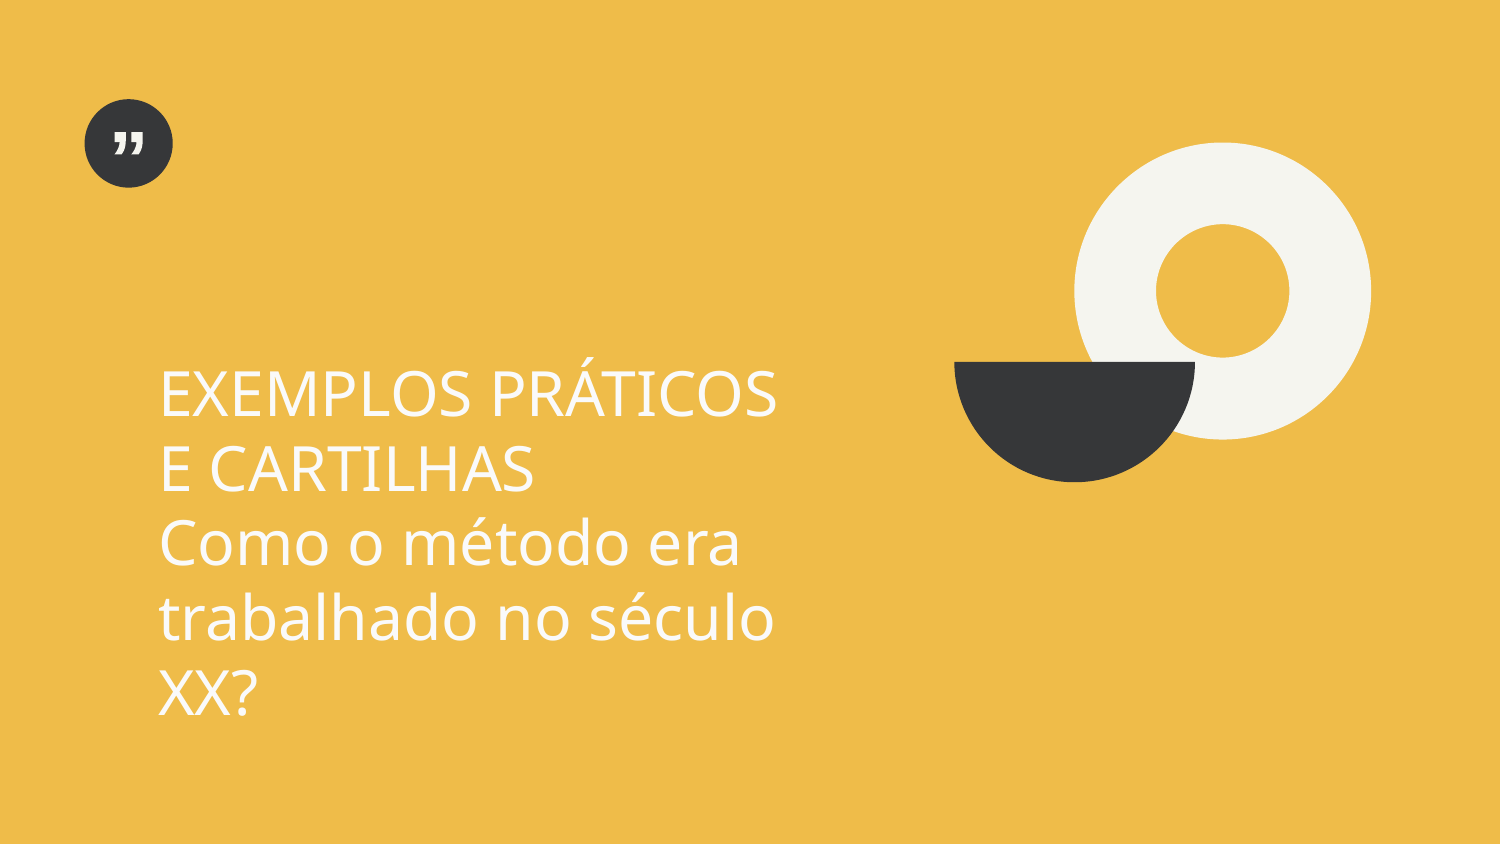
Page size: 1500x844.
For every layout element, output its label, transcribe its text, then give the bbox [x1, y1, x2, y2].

text_box EXEMPLOS PRÁTICOS E CARTILHAS Como o método era trabalhado no século XX? [143, 338, 851, 844]
